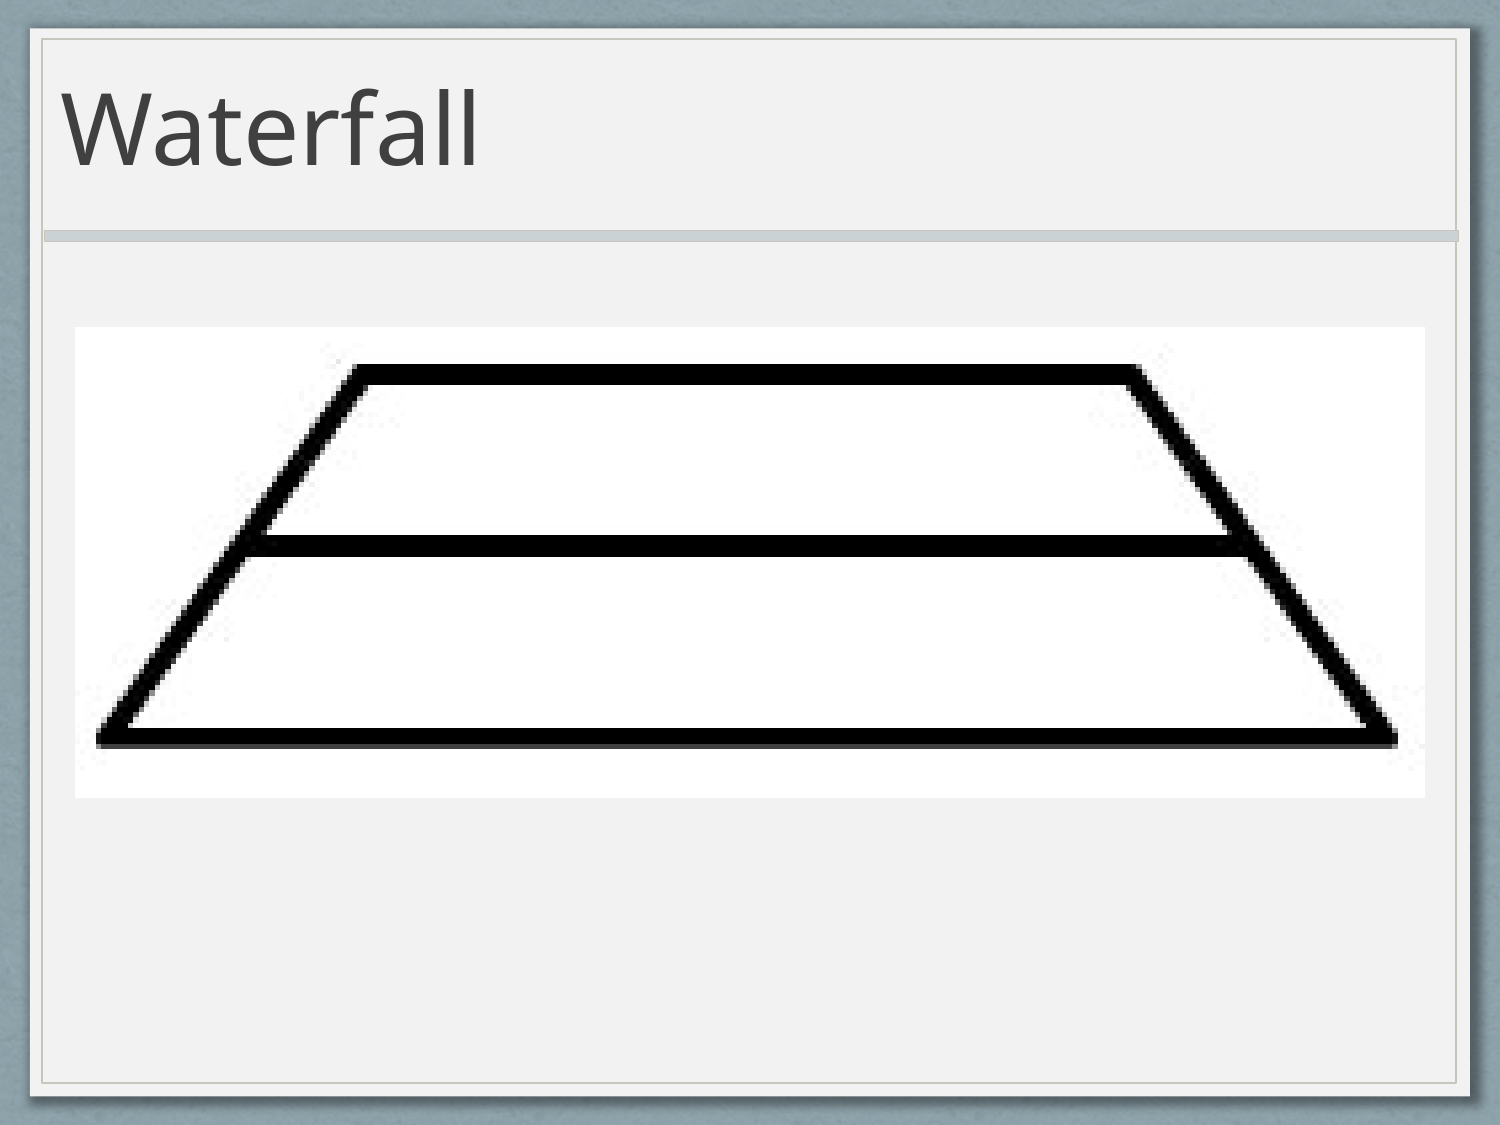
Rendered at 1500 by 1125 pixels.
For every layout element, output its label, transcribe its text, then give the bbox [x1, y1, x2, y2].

picture [74, 190, 1426, 935]
title Waterfall [45, 30, 1353, 220]
